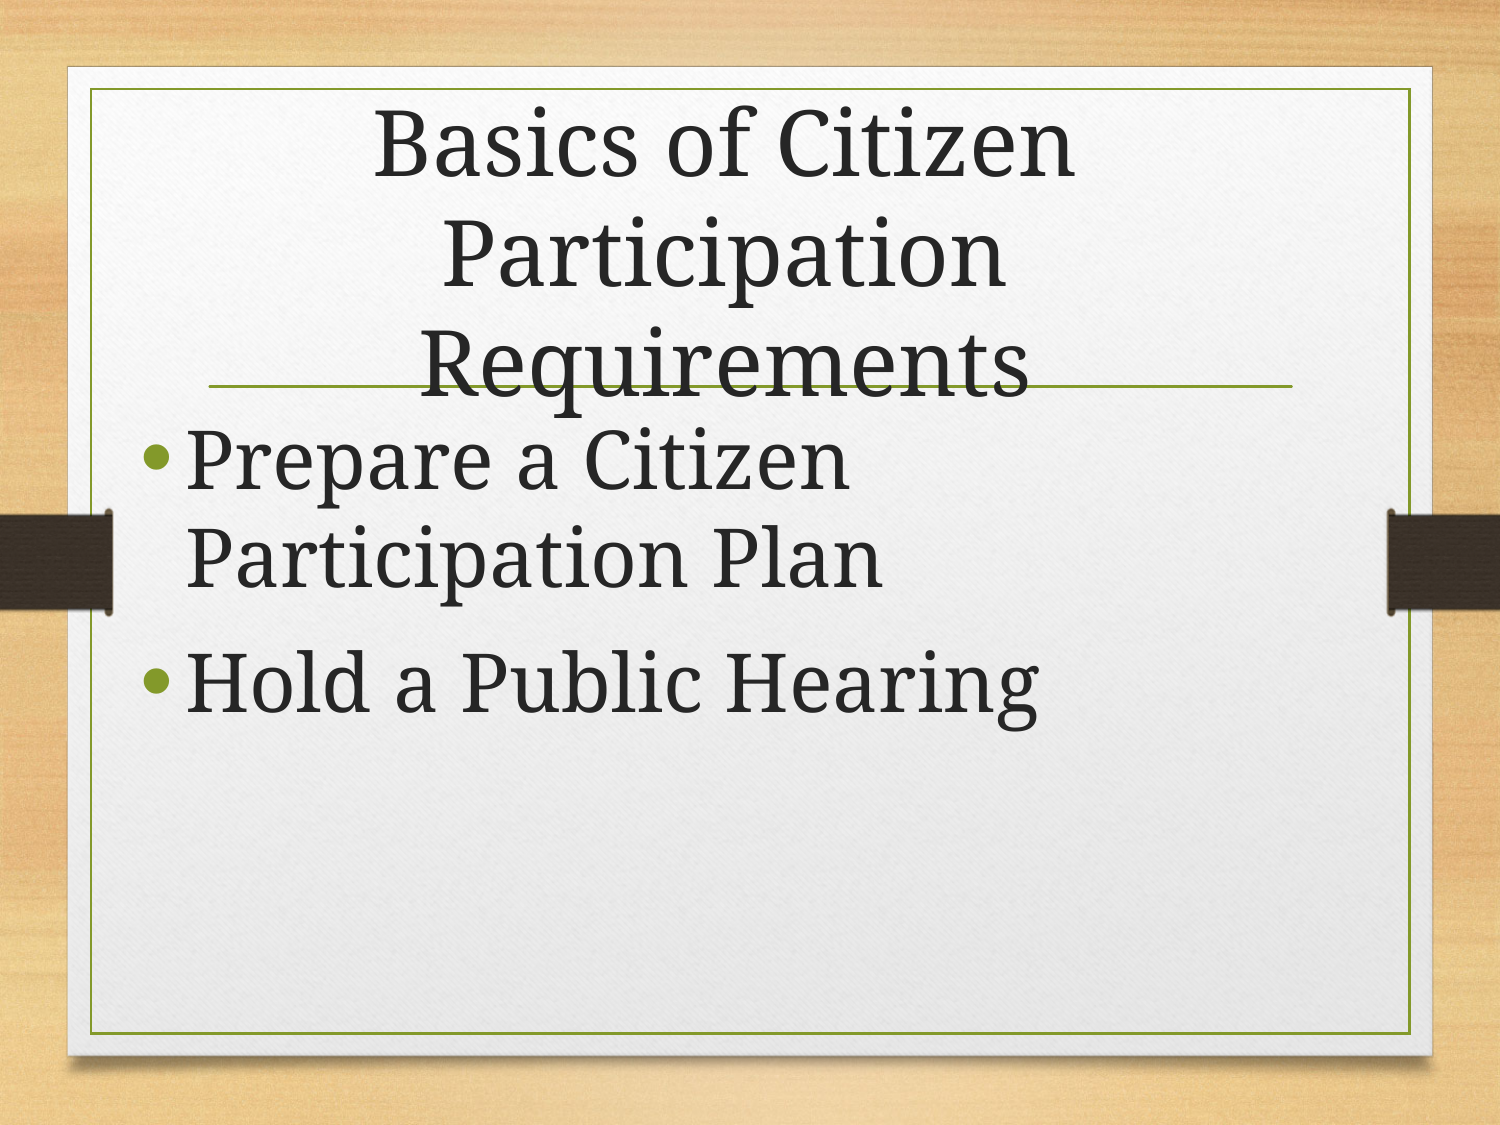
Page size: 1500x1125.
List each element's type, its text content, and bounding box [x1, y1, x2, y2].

title Basics of Citizen Participation Requirements [187, 62, 1263, 399]
list Prepare a Citizen Participation Plan Hold a Public Hearing [125, 399, 1300, 738]
picture [0, 0, 1500, 1125]
